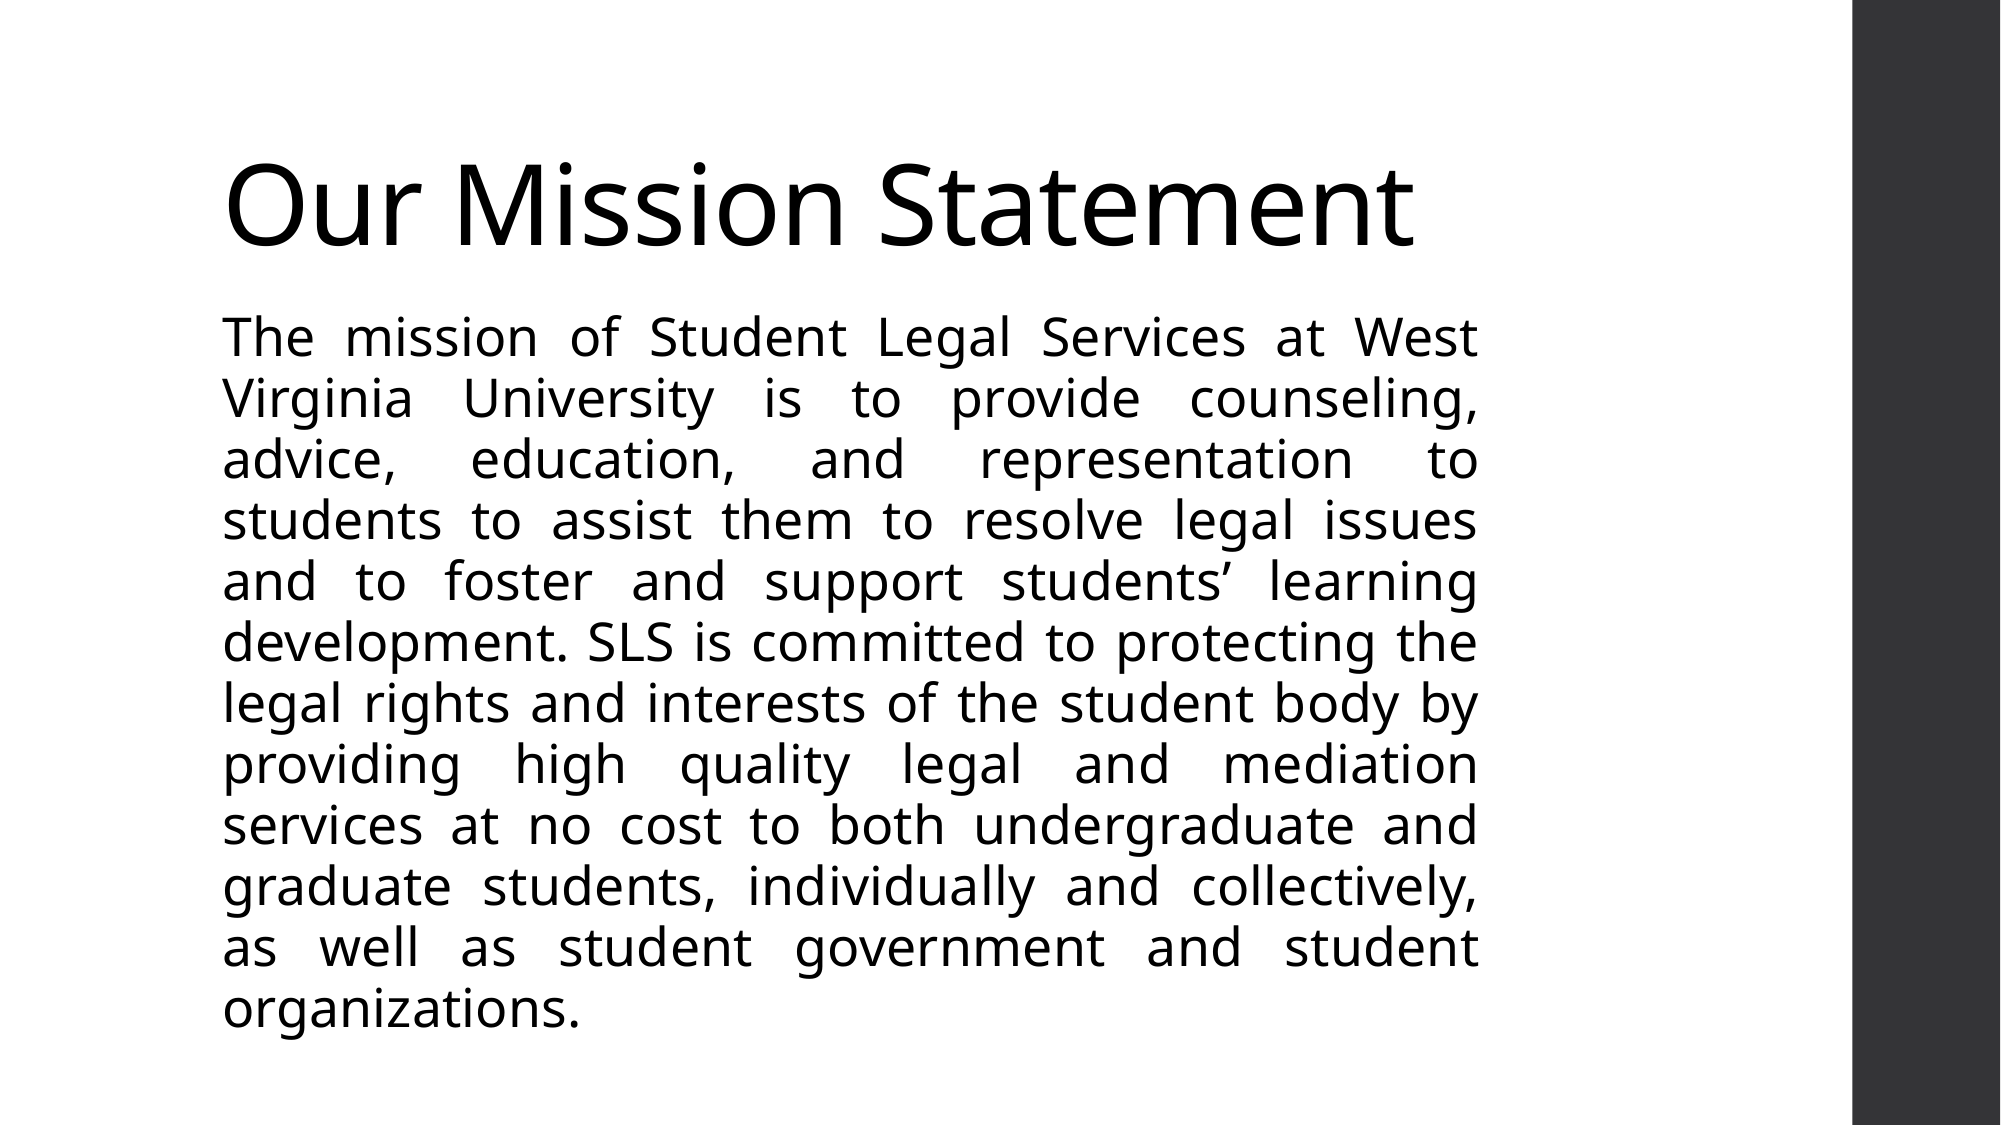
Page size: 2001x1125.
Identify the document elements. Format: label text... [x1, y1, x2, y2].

title Our Mission Statement [206, 60, 1797, 278]
list The mission of Student Legal Services at West Virginia University is to provide counseling, advice, education, and representation to students to assist them to resolve legal issues and to foster and support students’ learning development. SLS is committed to protecting the legal rights and interests of the student body by providing high quality legal and mediation services at no cost to both undergraduate and graduate students, individually and collectively, as well as student government and student organizations. [206, 299, 1496, 1048]
